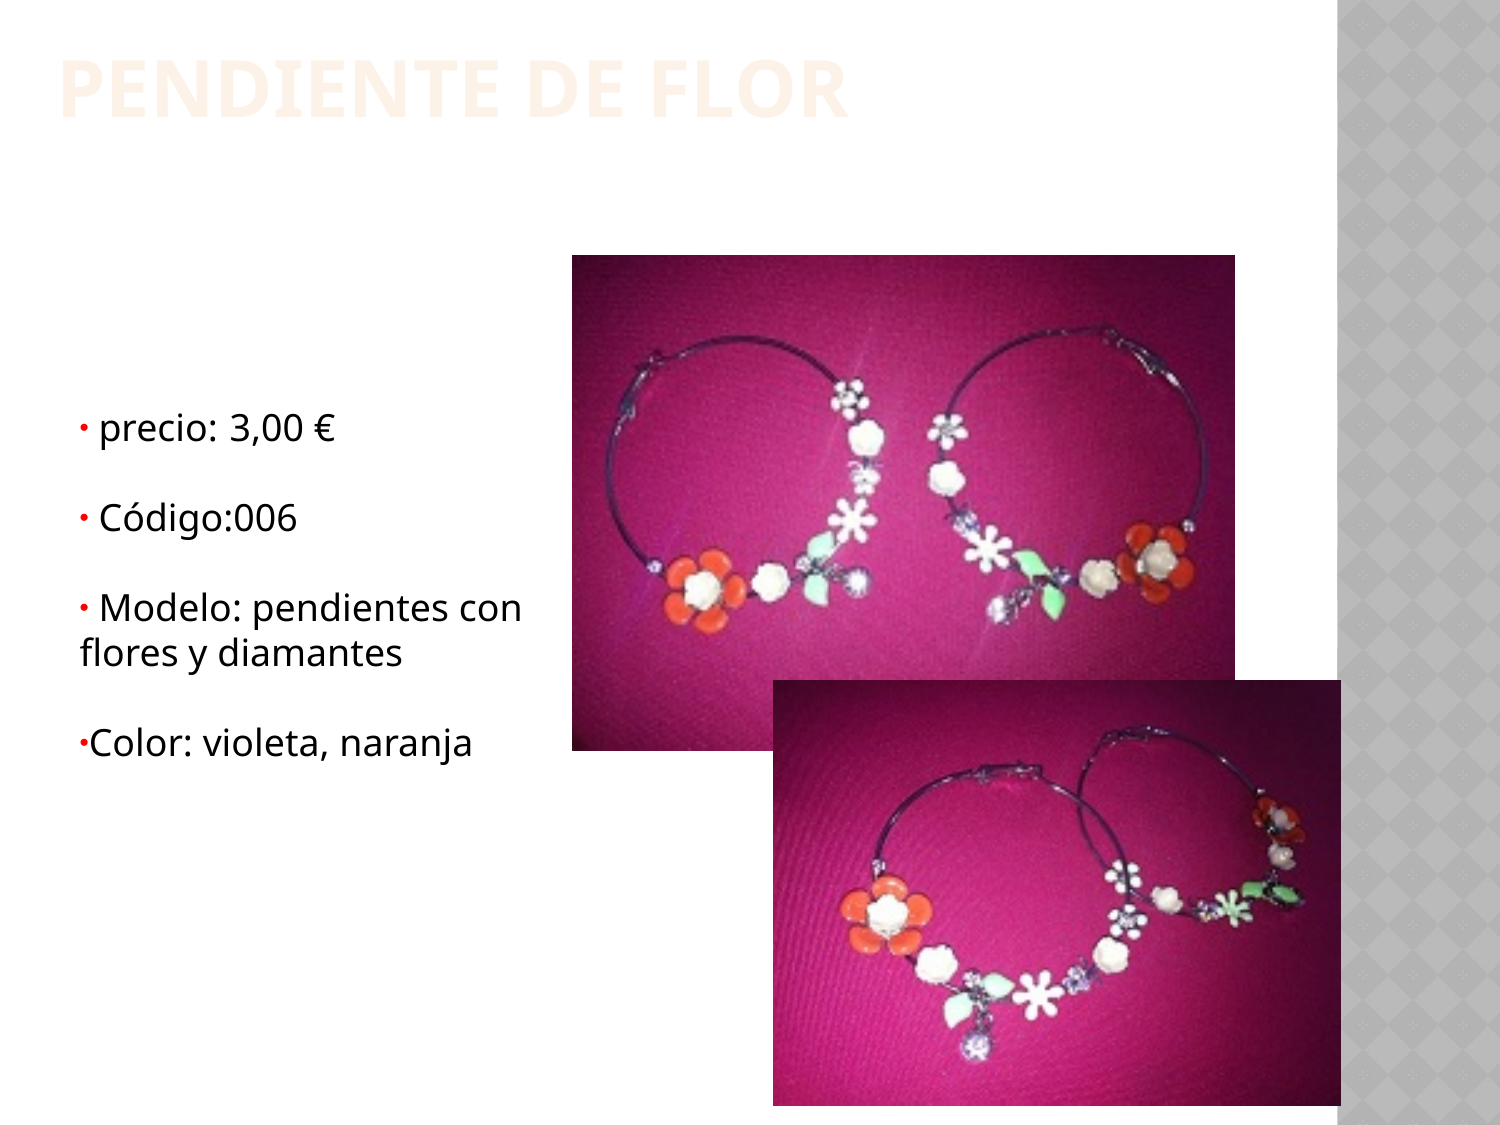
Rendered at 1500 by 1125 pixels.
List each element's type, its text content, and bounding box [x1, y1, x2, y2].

text_box precio: 3,00 € Código:006 Modelo: pendientes con flores y diamantes Color: violeta, naranja [64, 397, 558, 772]
picture [572, 254, 1341, 1106]
text_box Pendiente de flor [41, 30, 1392, 219]
